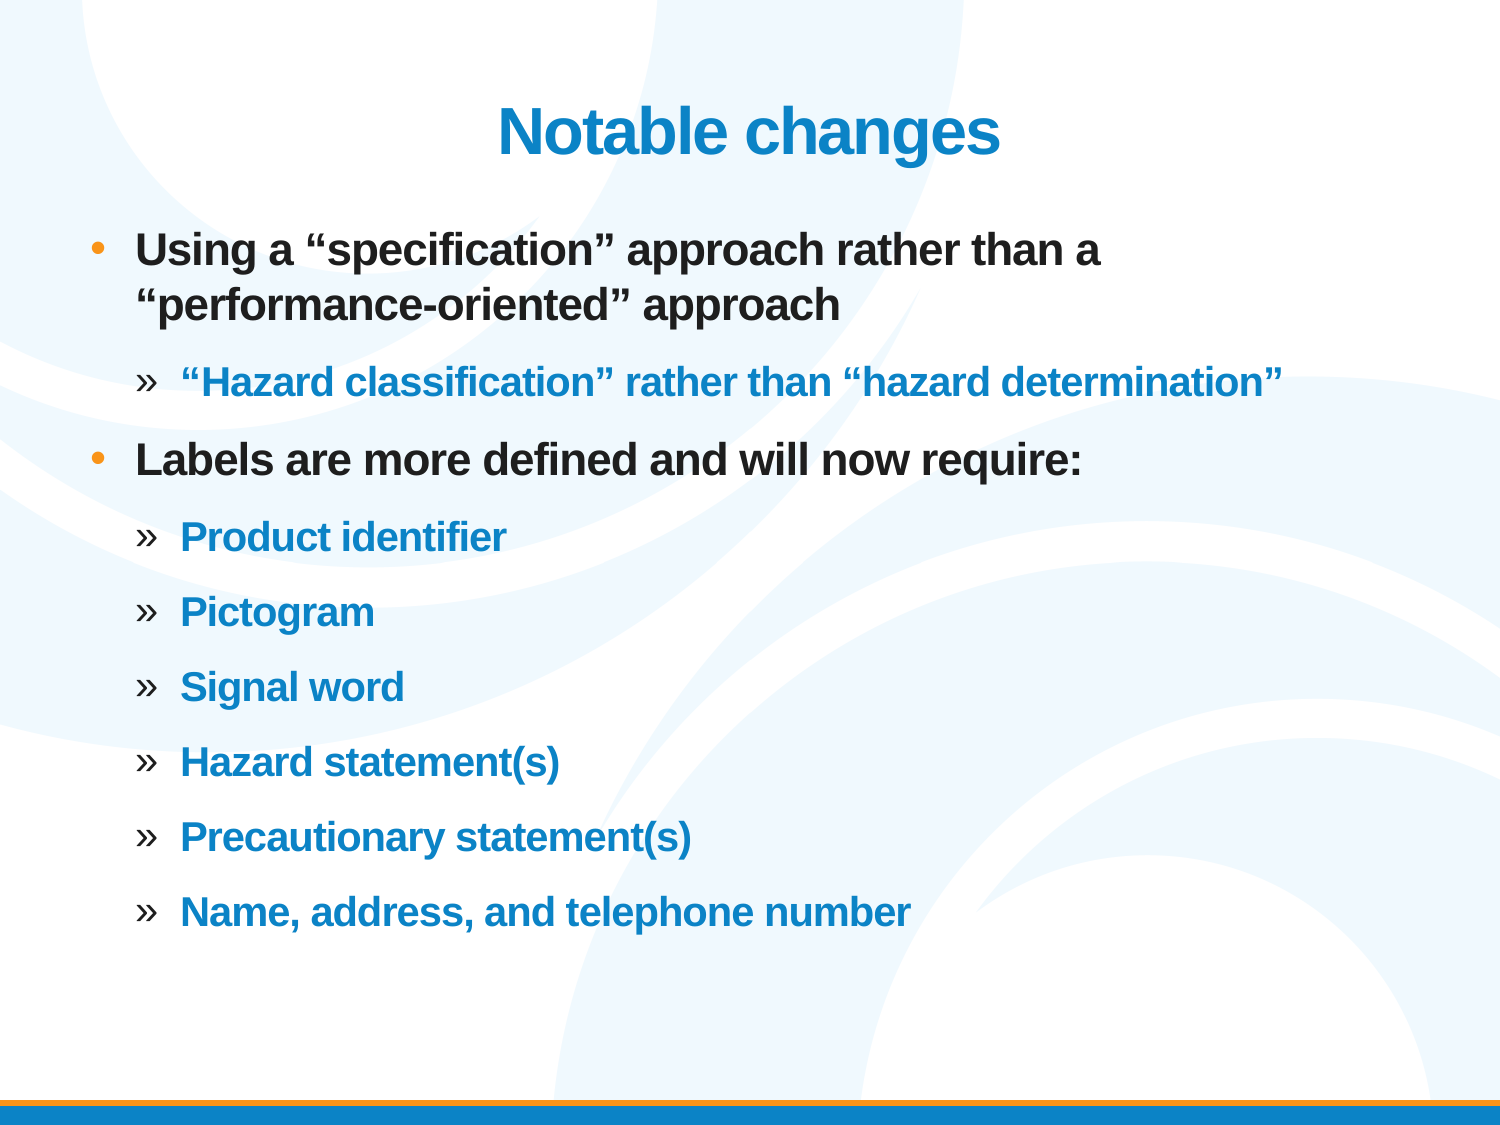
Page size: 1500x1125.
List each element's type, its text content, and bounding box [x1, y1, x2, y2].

picture [0, 0, 1500, 1100]
list Using a “specification” approach rather than a “performance-oriented” approach “Hazard classification” rather than “hazard determination” Labels are more defined and will now require: Product identifier Pictogram Signal word Hazard statement(s) Precautionary statement(s) Name, address, and telephone number [74, 212, 1426, 1013]
title Notable changes [74, 87, 1426, 176]
